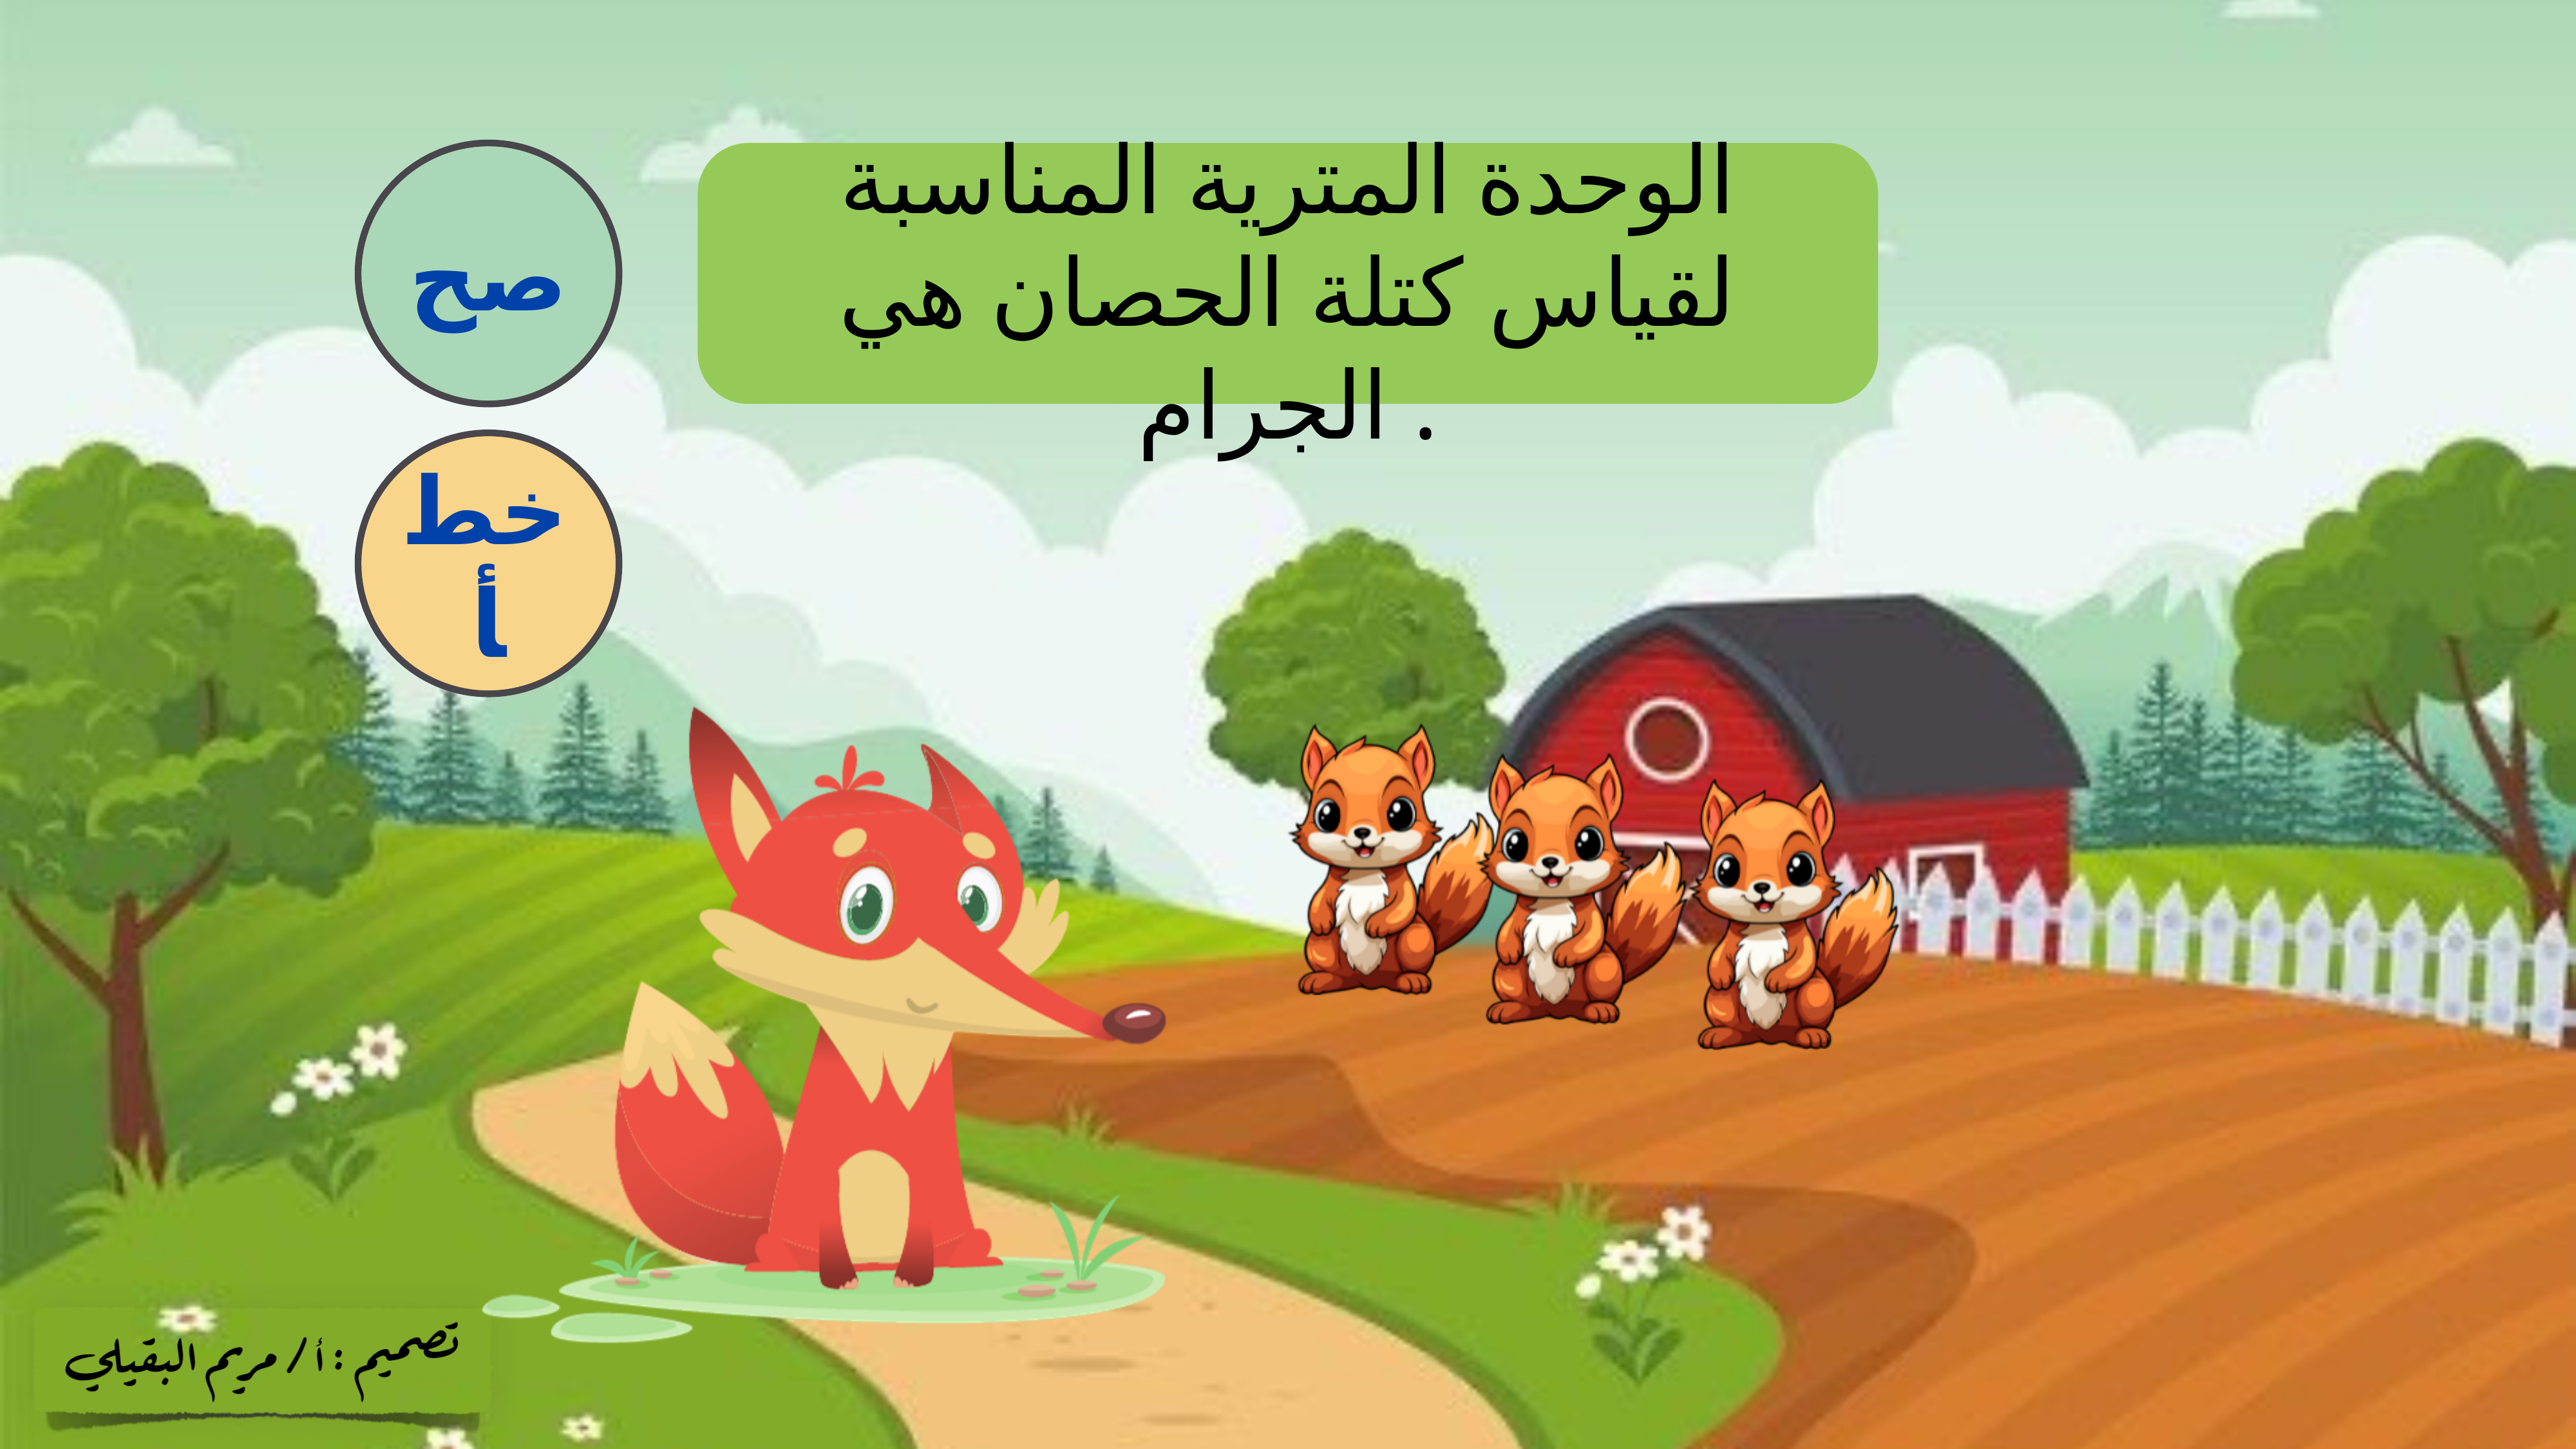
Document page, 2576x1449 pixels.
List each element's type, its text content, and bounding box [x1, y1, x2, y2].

text_box خطأ [358, 433, 620, 694]
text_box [697, 142, 1879, 430]
picture [0, 0, 2576, 1449]
text_box صح [358, 142, 620, 404]
